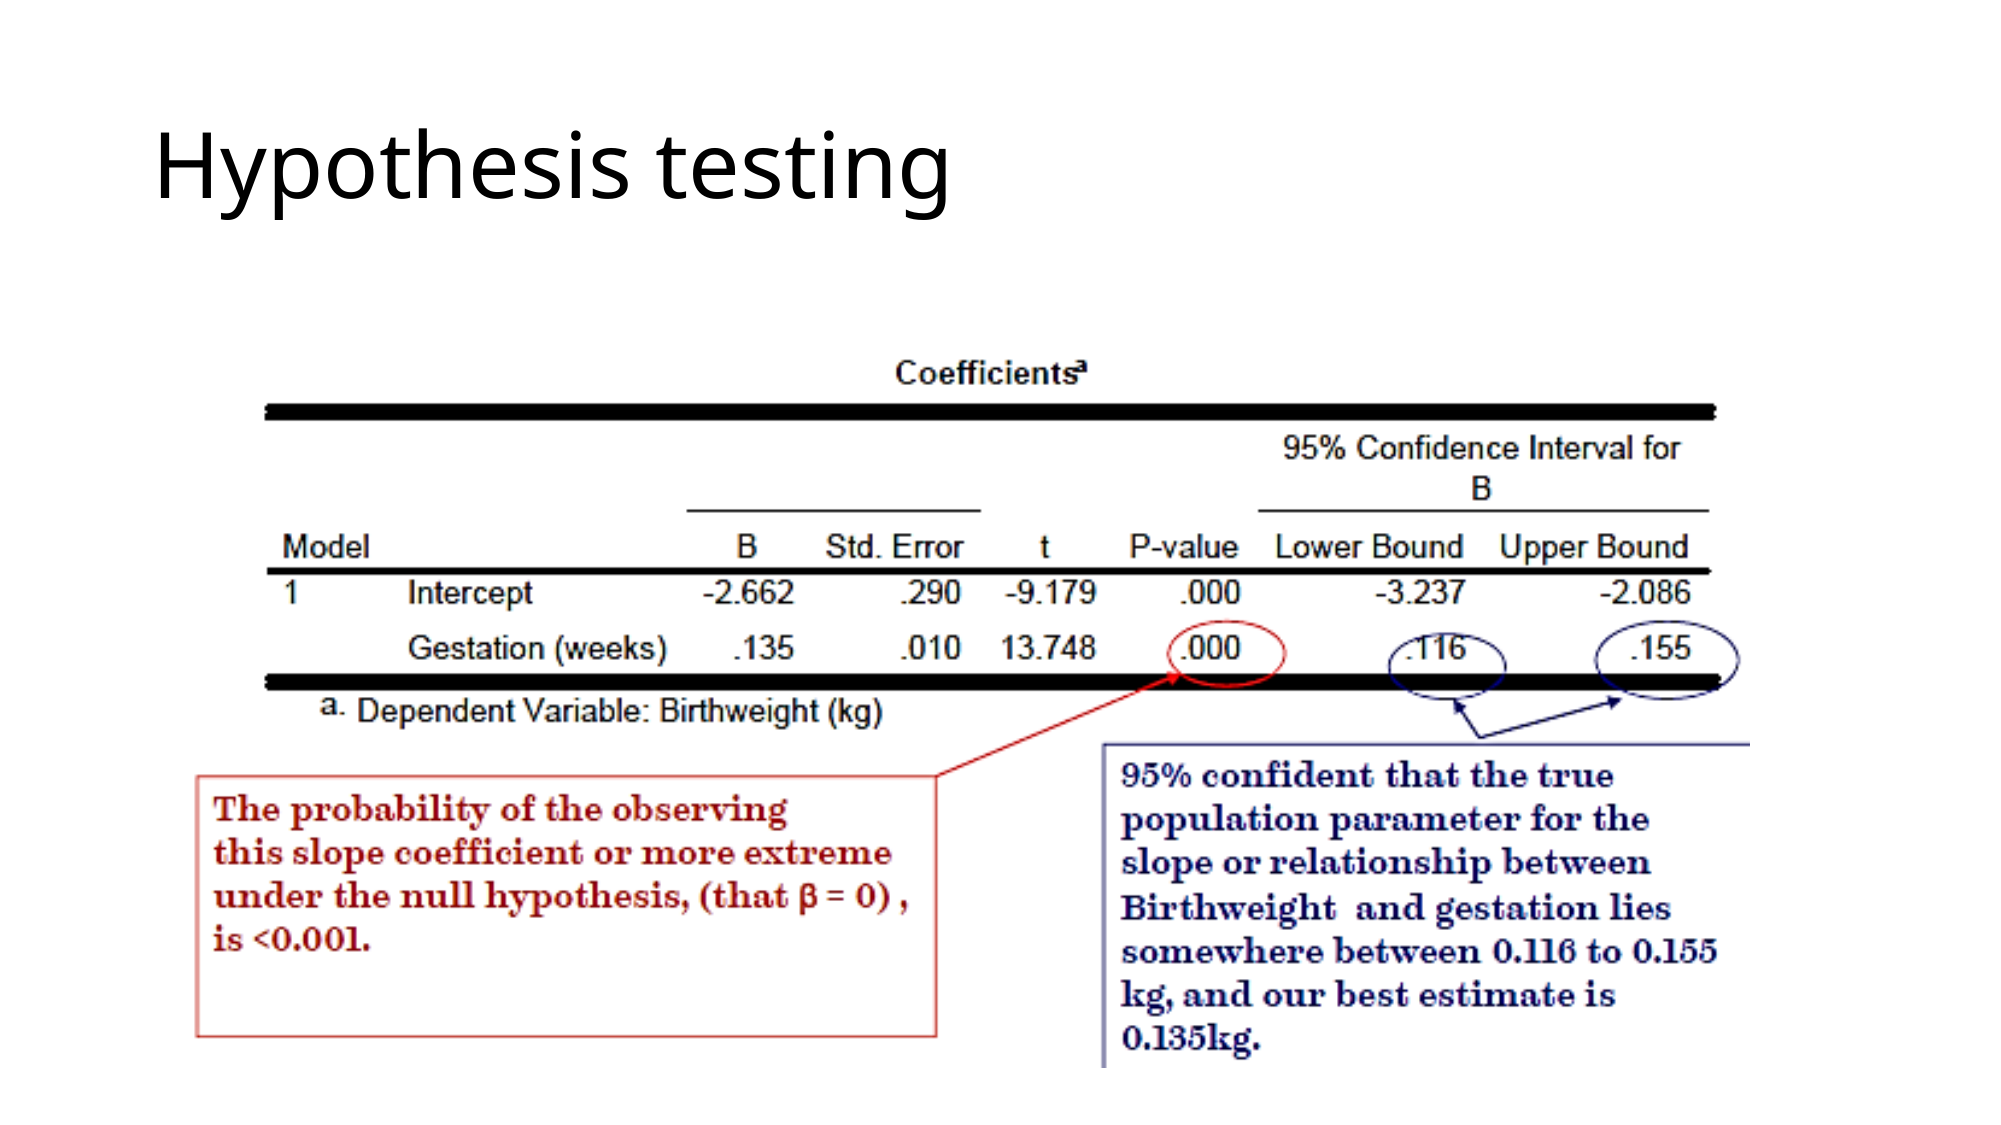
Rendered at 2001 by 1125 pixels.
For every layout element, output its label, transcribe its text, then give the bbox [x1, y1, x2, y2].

title Hypothesis testing [137, 59, 1863, 278]
picture [189, 299, 1750, 1068]
